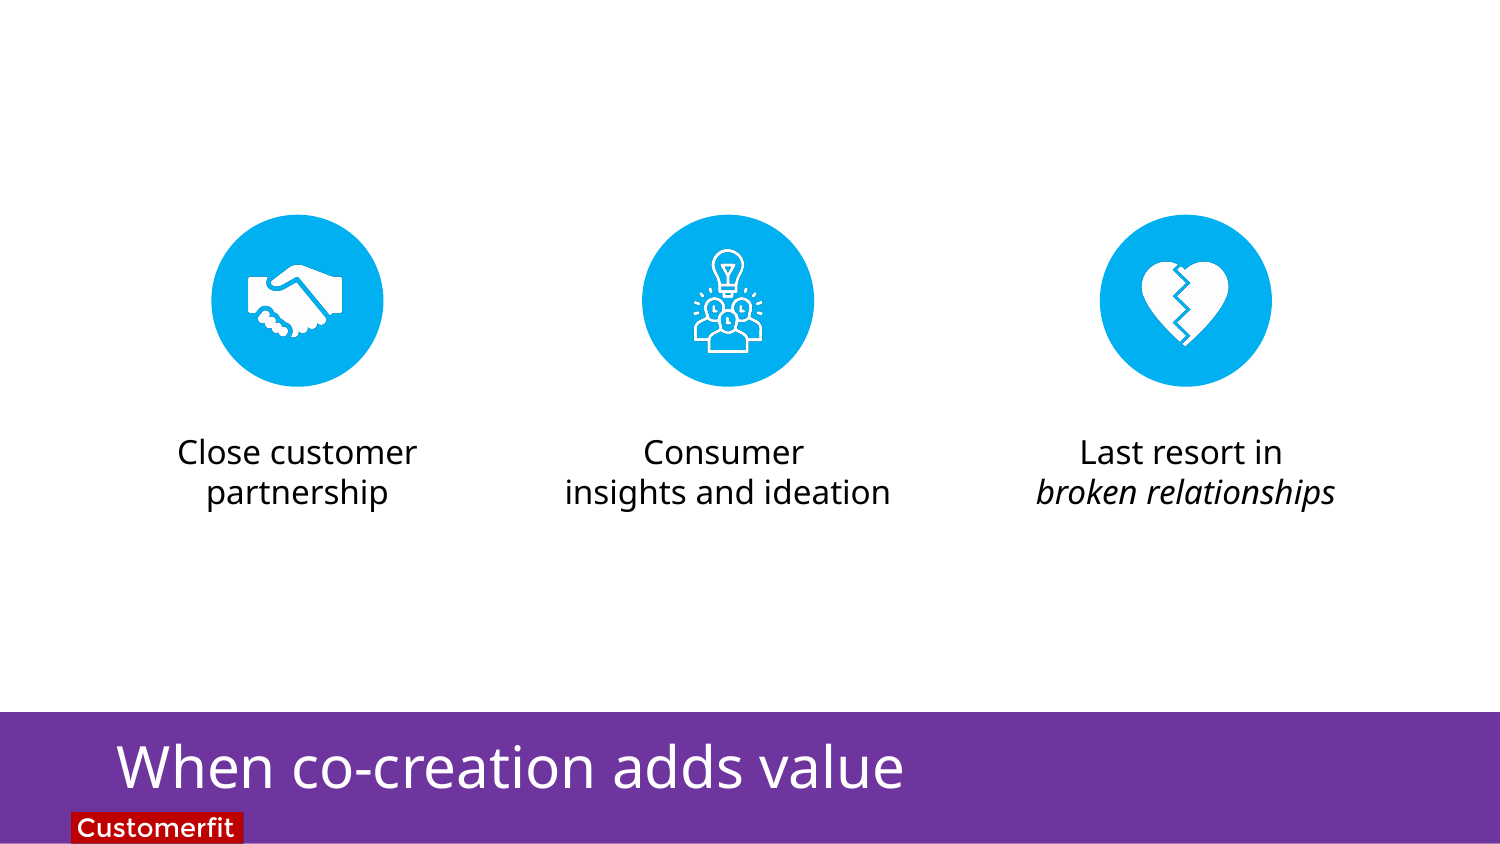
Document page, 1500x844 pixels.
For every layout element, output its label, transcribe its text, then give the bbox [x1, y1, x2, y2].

picture [61, 804, 250, 844]
picture [1142, 262, 1184, 340]
picture [695, 298, 762, 352]
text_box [990, 214, 1381, 520]
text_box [532, 214, 924, 520]
text_box [0, 711, 1500, 844]
picture [249, 277, 325, 337]
picture [272, 265, 341, 314]
picture [259, 311, 287, 336]
text_box When co-creation adds value [102, 722, 921, 808]
picture [712, 250, 743, 297]
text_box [129, 214, 466, 520]
picture [1179, 262, 1228, 345]
